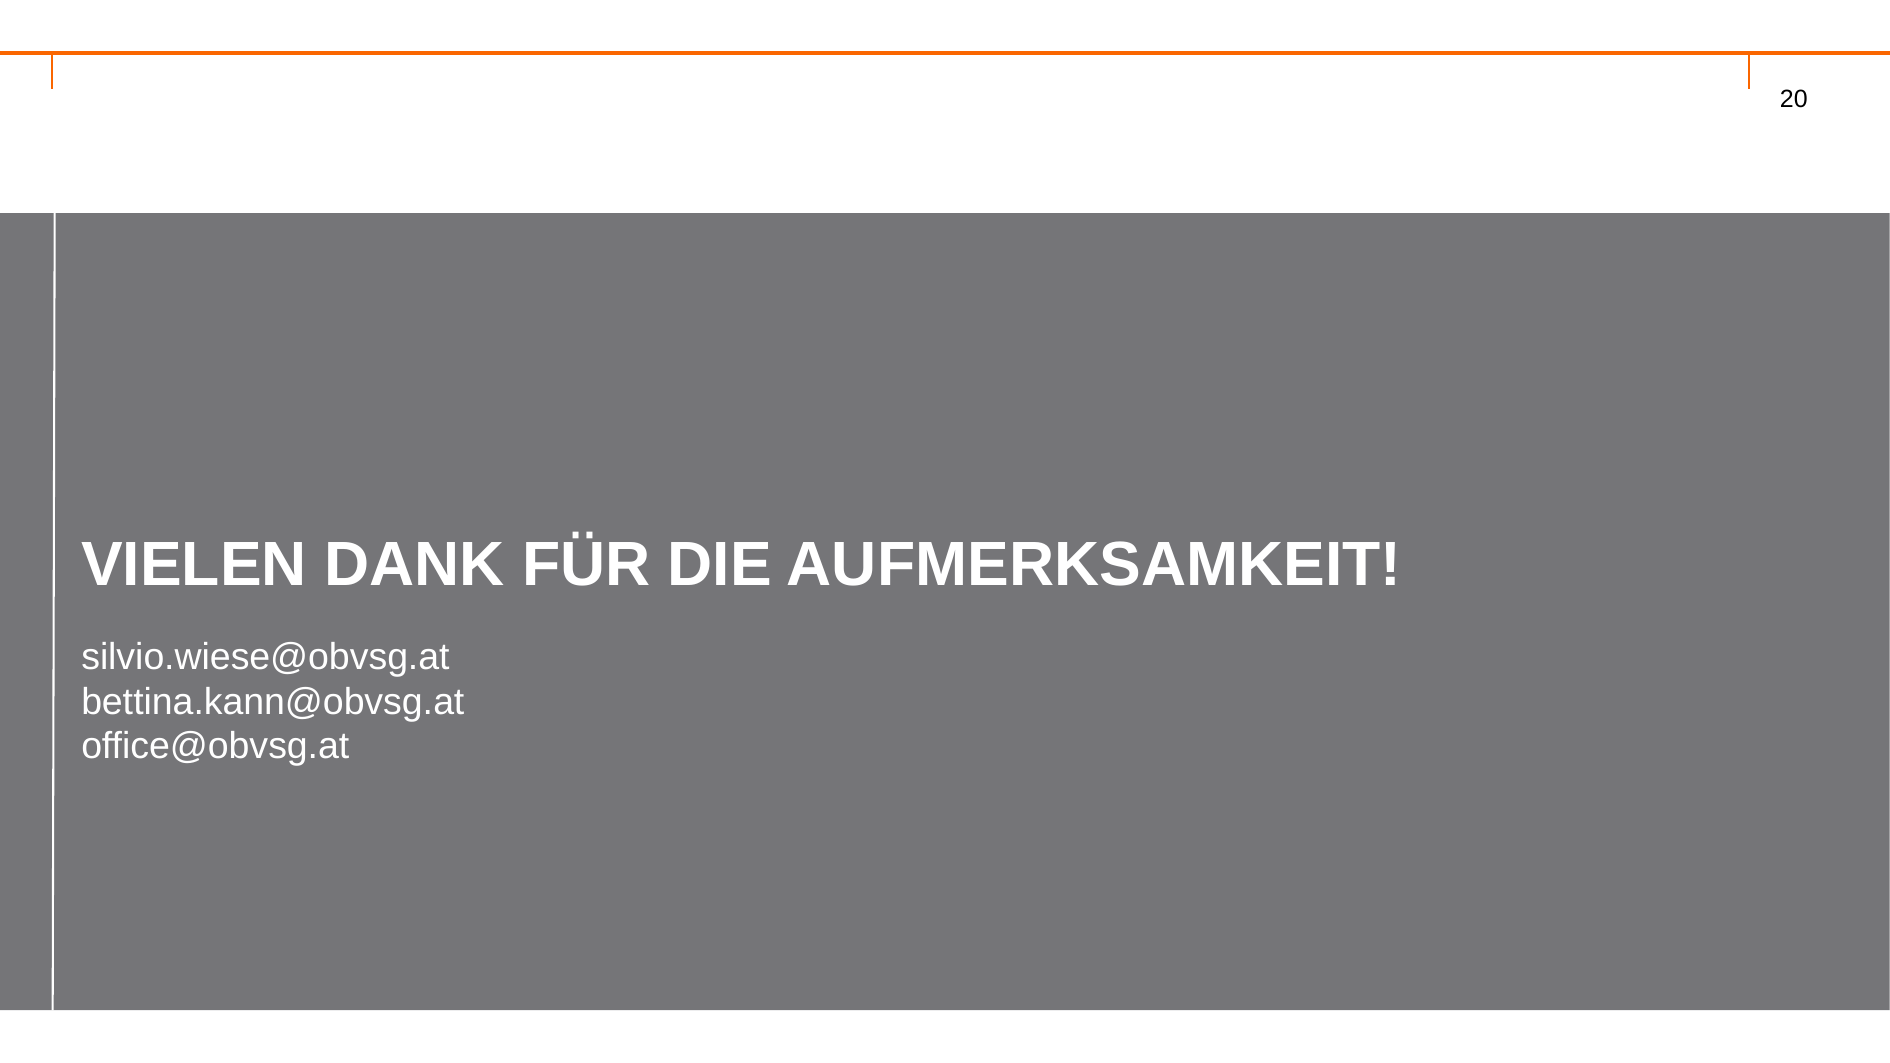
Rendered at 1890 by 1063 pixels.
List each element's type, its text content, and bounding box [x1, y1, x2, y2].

list silvio.wiese@obvsg.at bettina.kann@obvsg.at office@obvsg.at [81, 633, 1809, 951]
slide_number 20 [1749, 68, 1809, 126]
title Vielen Dank für die aufmerksamkeit! [81, 315, 1809, 598]
